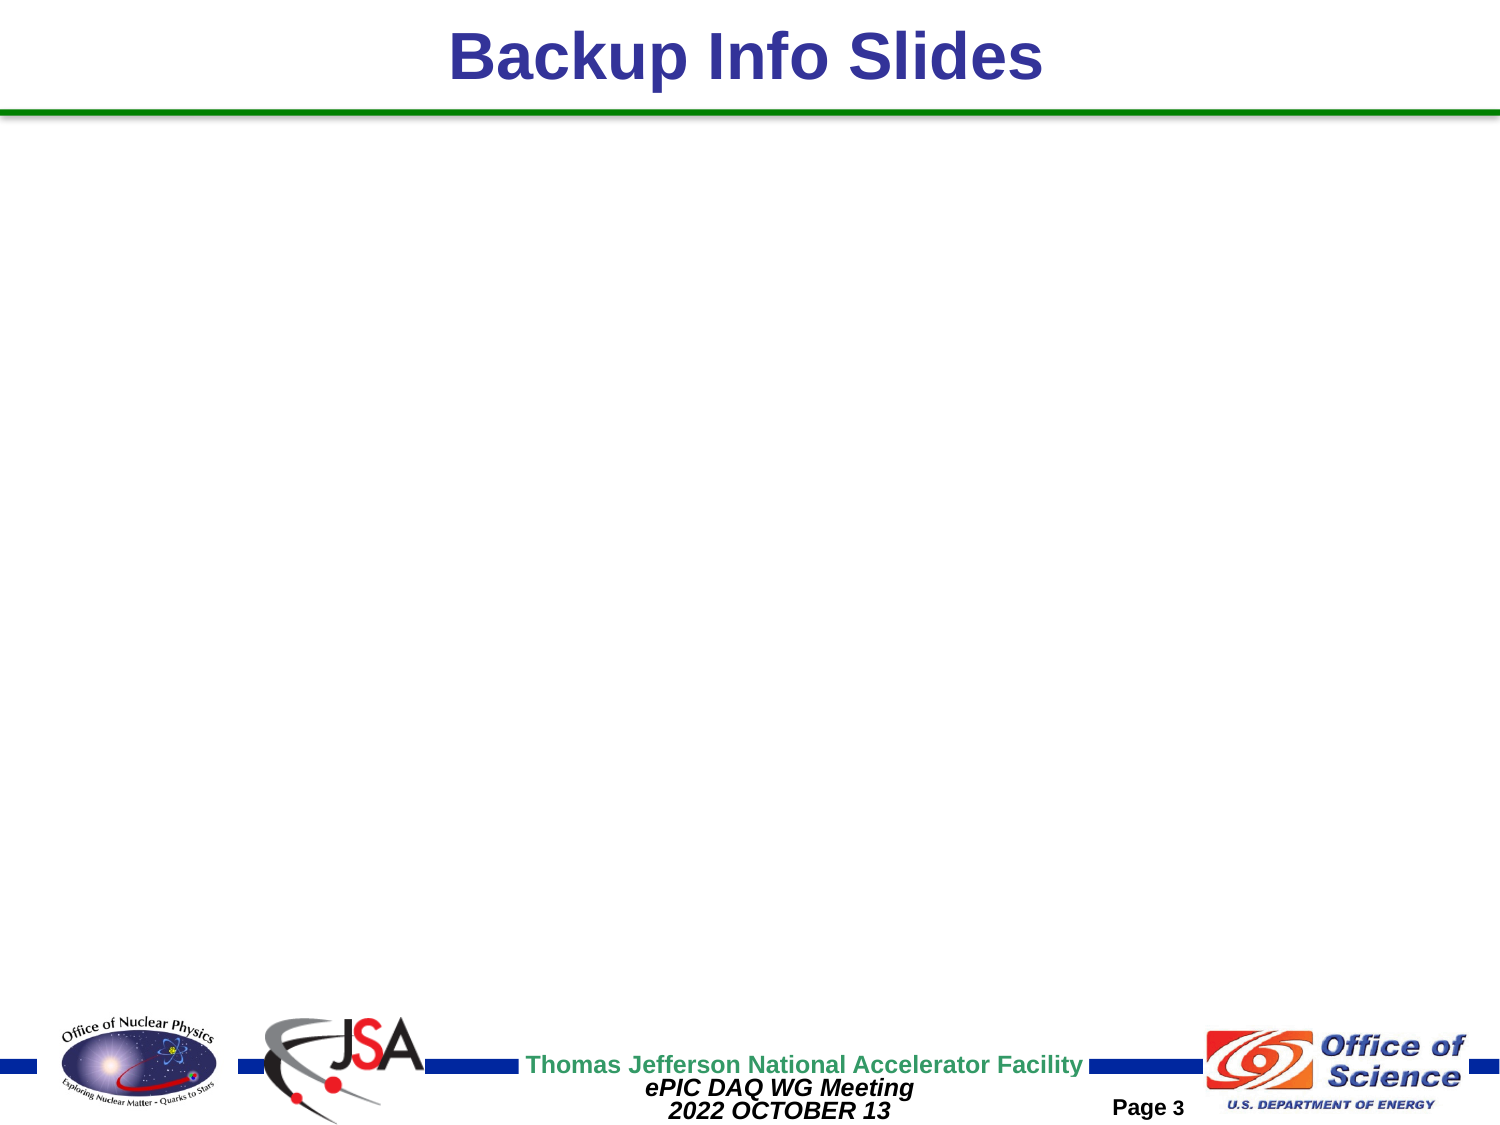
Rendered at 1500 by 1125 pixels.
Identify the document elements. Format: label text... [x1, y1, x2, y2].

title Backup Info Slides [24, 0, 1469, 106]
picture [37, 1012, 238, 1117]
picture [264, 1017, 425, 1125]
picture [1203, 1025, 1469, 1114]
